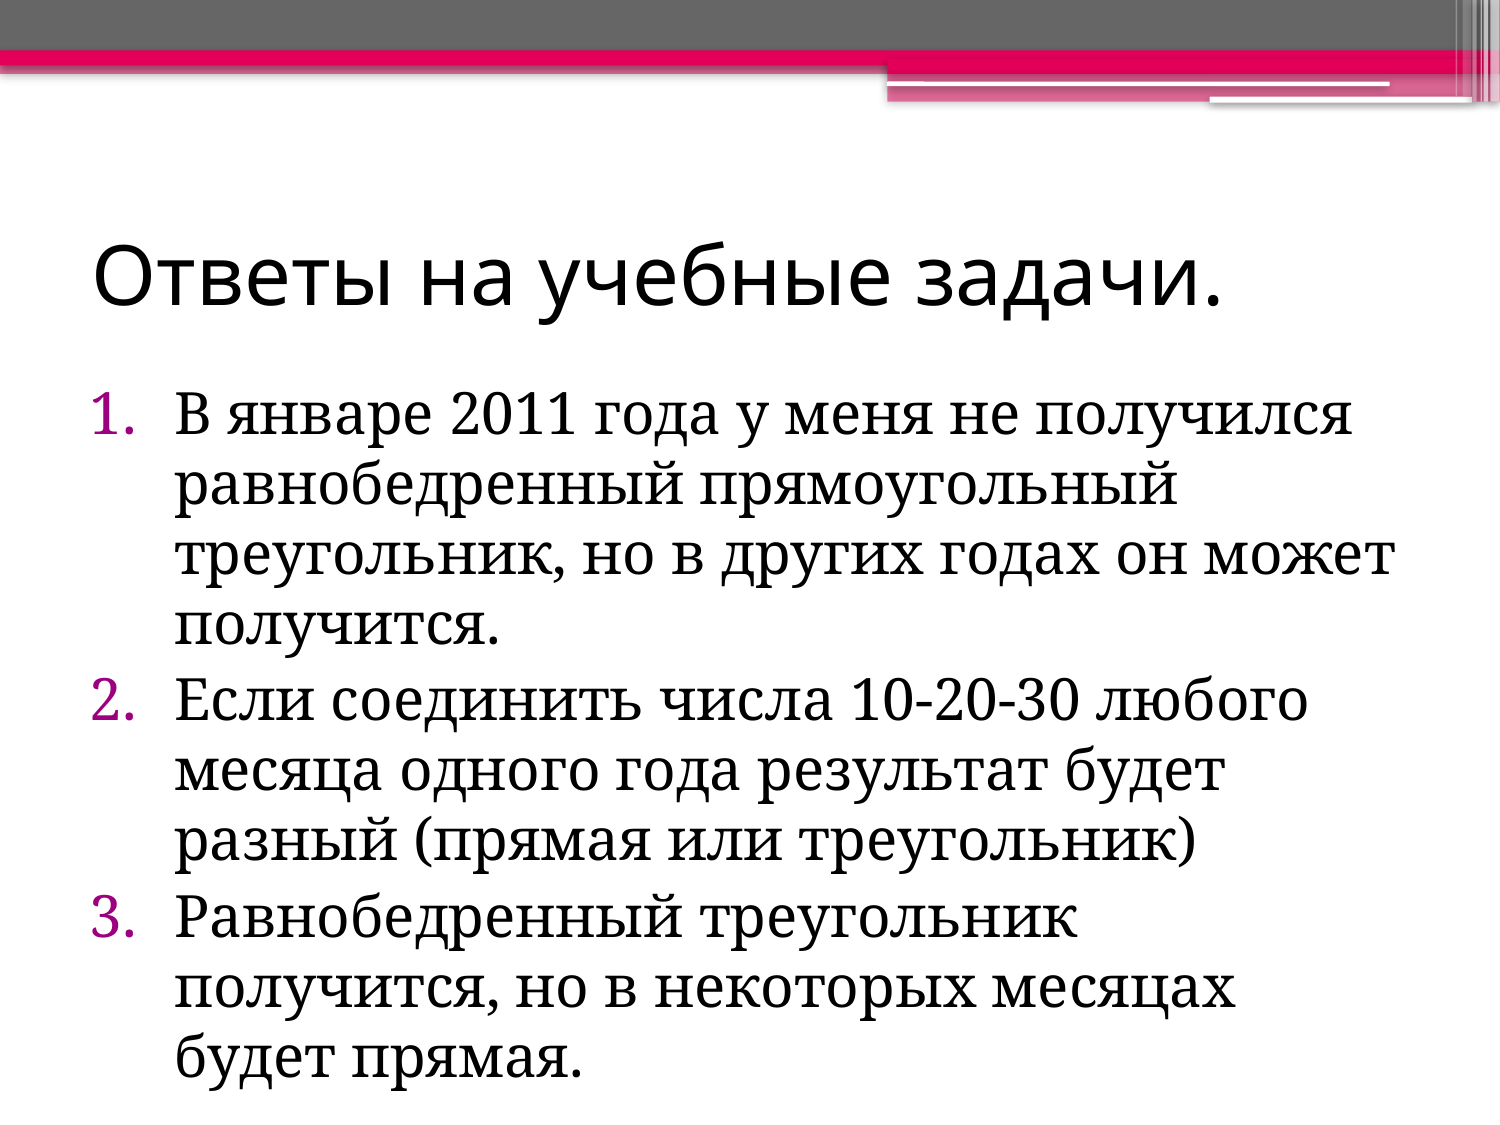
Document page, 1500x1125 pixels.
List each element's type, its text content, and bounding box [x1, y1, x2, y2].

list В январе 2011 года у меня не получился равнобедренный прямоугольный треугольник, но в других годах он может получится. Если соединить числа 10-20-30 любого месяца одного года результат будет разный (прямая или треугольник) Равнобедренный треугольник получится, но в некоторых месяцах будет прямая. [75, 368, 1425, 1079]
title Ответы на учебные задачи. [76, 184, 1427, 360]
